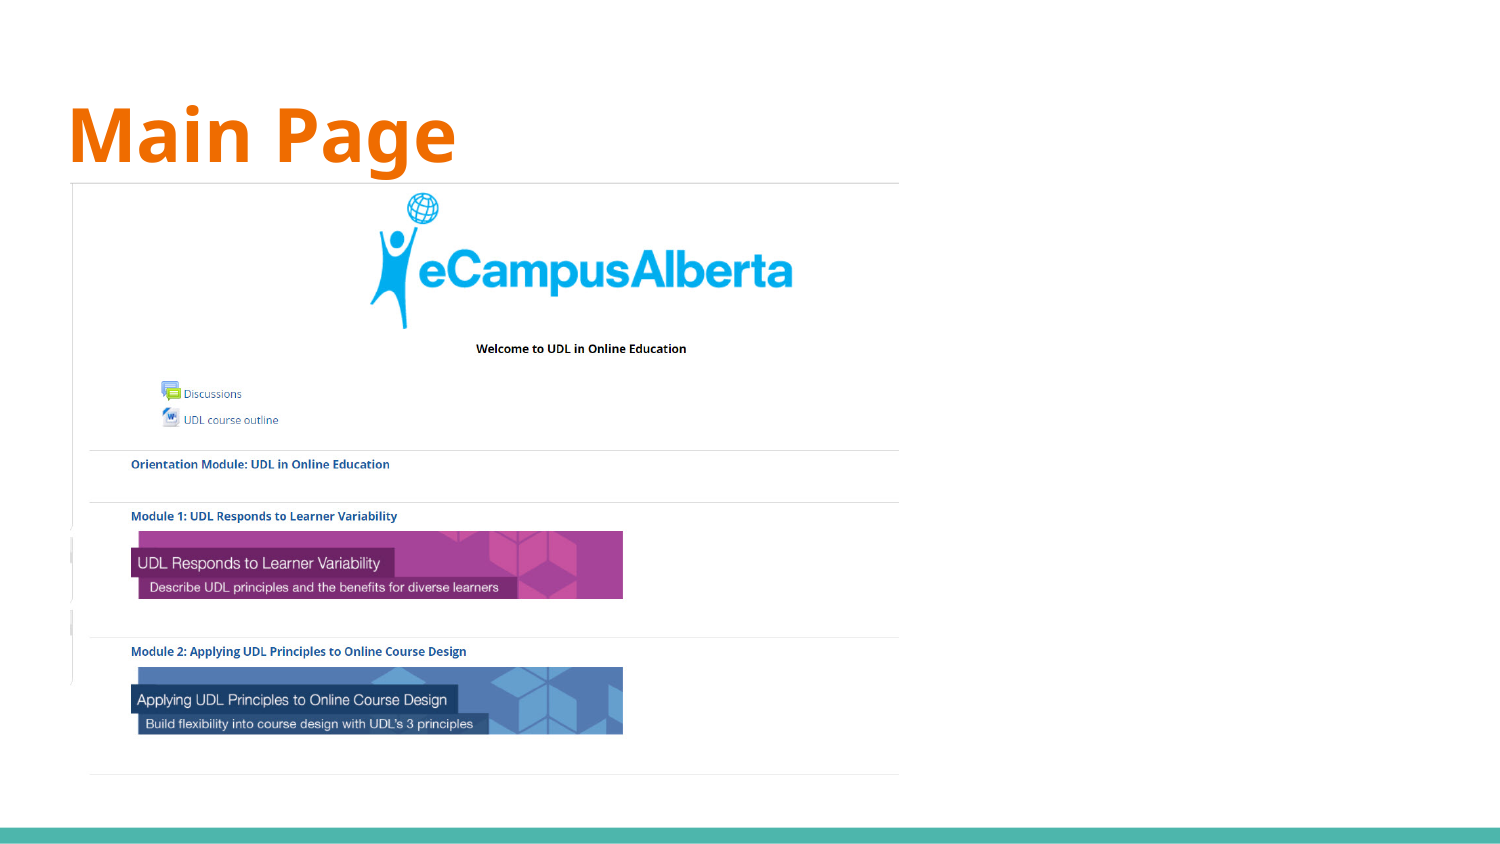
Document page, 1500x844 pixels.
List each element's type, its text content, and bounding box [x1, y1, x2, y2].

title Main Page [50, 72, 1450, 190]
picture [69, 181, 900, 776]
